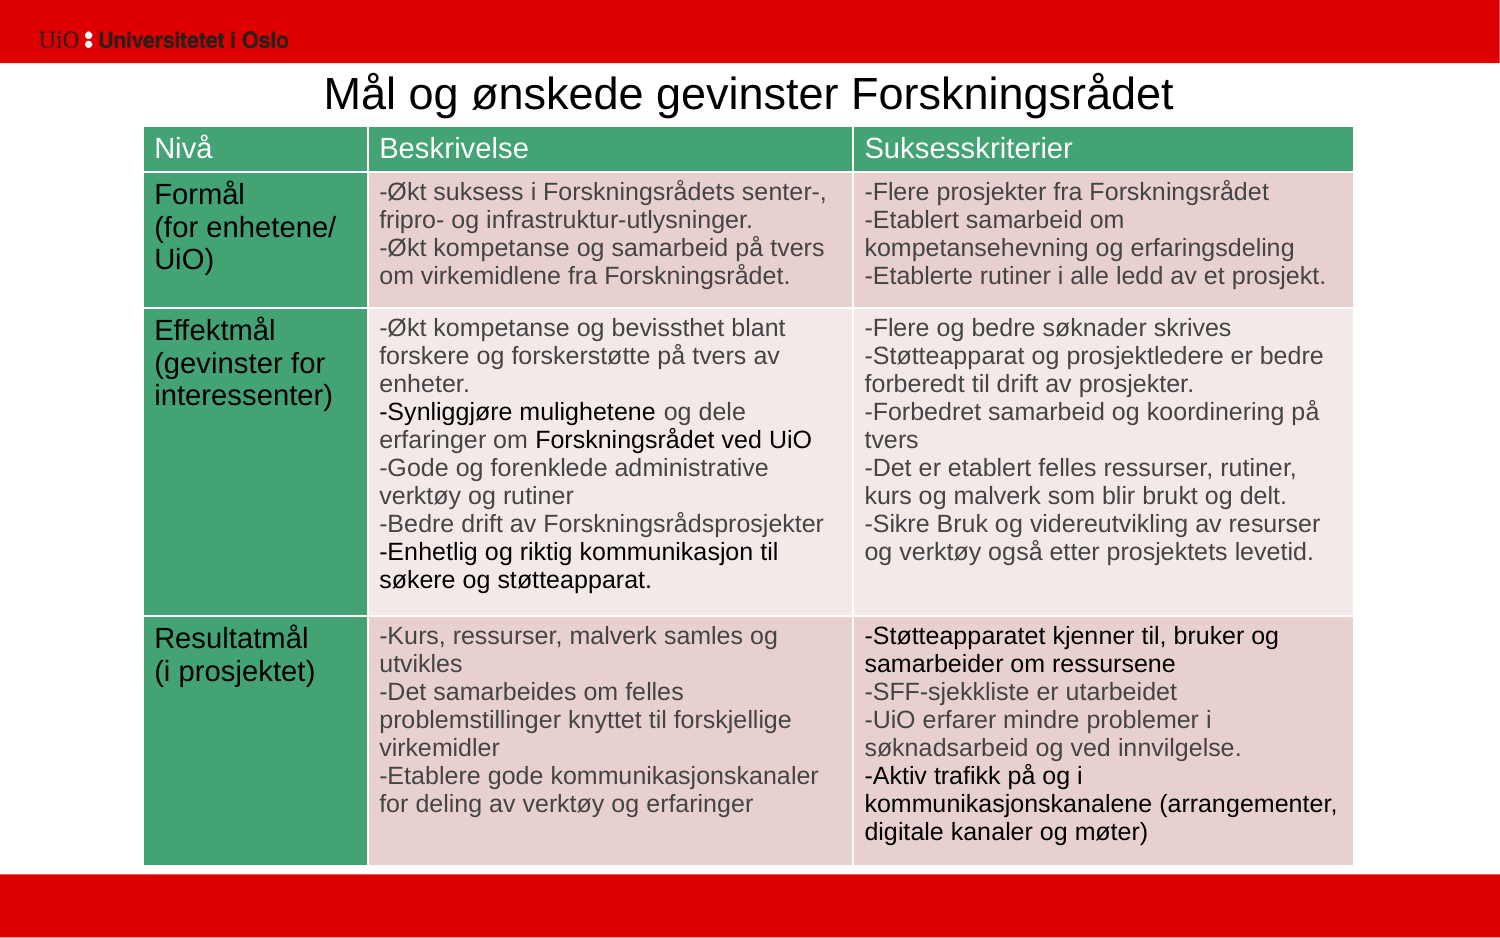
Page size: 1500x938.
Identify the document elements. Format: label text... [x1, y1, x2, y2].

table_cell Formål (for enhetene/ UiO) [144, 173, 367, 307]
table_header Nivå [144, 127, 367, 171]
table_cell -Økt kompetanse og bevissthet blant forskere og forskerstøtte på tvers av enheter. -Synliggjøre mulighetene og dele erfaringer om Forskningsrådet ved UiO -Gode og forenklede administrative verktøy og rutiner -Bedre drift av Forskningsrådsprosjekter -Enhetlig og riktig kommunikasjon til søkere og støtteapparat. [369, 309, 852, 615]
table_cell -Økt suksess i Forskningsrådets senter-, fripro- og infrastruktur-utlysninger. -Økt kompetanse og samarbeid på tvers om virkemidlene fra Forskningsrådet. [369, 173, 852, 307]
title Mål og ønskede gevinster Forskningsrådet [143, 60, 1355, 126]
table_cell -Støtteapparatet kjenner til, bruker og samarbeider om ressursene -SFF-sjekkliste er utarbeidet -UiO erfarer mindre problemer i søknadsarbeid og ved innvilgelse. -Aktiv trafikk på og i kommunikasjonskanalene (arrangementer, digitale kanaler og møter) [854, 617, 1353, 865]
table_header Suksesskriterier [854, 127, 1353, 171]
table_header Beskrivelse [369, 127, 852, 171]
table_cell Effektmål (gevinster for interessenter) [144, 309, 367, 615]
table_cell Resultatmål (i prosjektet) [144, 617, 367, 865]
table_cell -Kurs, ressurser, malverk samles og utvikles -Det samarbeides om felles problemstillinger knyttet til forskjellige virkemidler -Etablere gode kommunikasjonskanaler for deling av verktøy og erfaringer [369, 617, 852, 865]
table_cell -Flere og bedre søknader skrives -Støtteapparat og prosjektledere er bedre forberedt til drift av prosjekter. -Forbedret samarbeid og koordinering på tvers -Det er etablert felles ressurser, rutiner, kurs og malverk som blir brukt og delt. -Sikre Bruk og videreutvikling av resurser og verktøy også etter prosjektets levetid. [854, 309, 1353, 615]
table_cell -Flere prosjekter fra Forskningsrådet -Etablert samarbeid om kompetansehevning og erfaringsdeling -Etablerte rutiner i alle ledd av et prosjekt. [854, 173, 1353, 307]
picture [39, 31, 288, 48]
